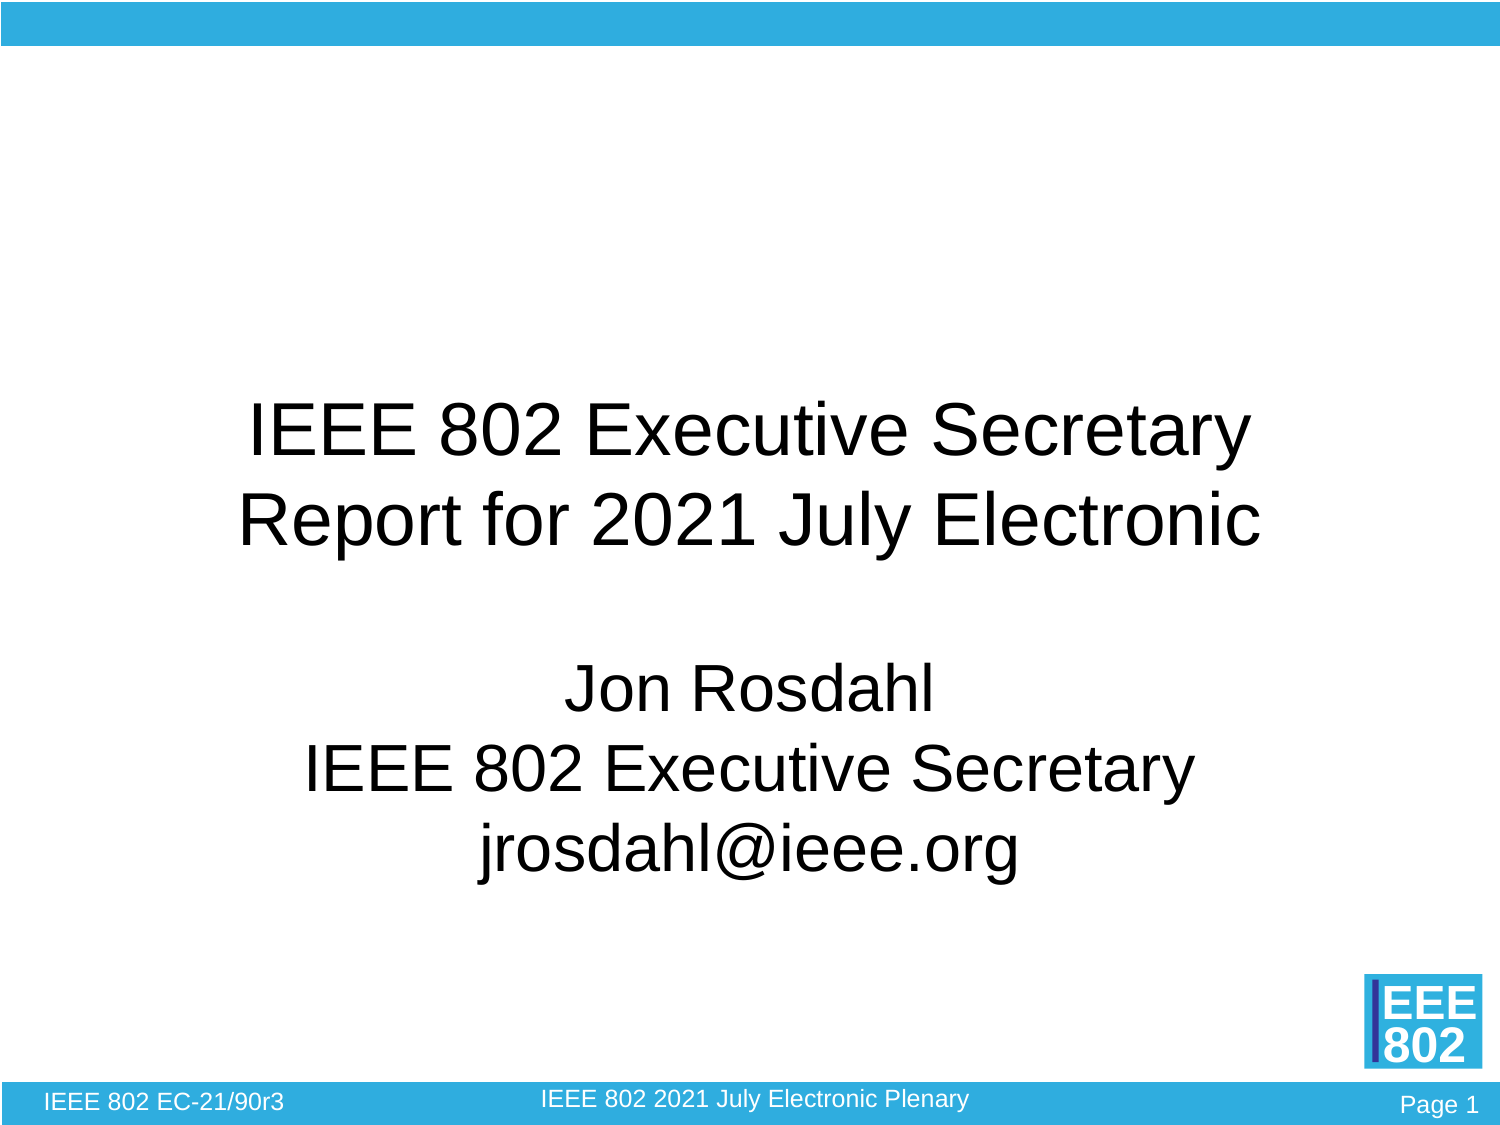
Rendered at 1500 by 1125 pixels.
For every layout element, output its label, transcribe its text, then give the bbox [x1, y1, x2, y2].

subtitle Jon Rosdahl IEEE 802 Executive Secretary jrosdahl@ieee.org [225, 637, 1275, 925]
title IEEE 802 Executive Secretary Report for 2021 July Electronic [112, 349, 1388, 591]
footer IEEE 802 EC-21/90r3 [3, 1077, 325, 1123]
